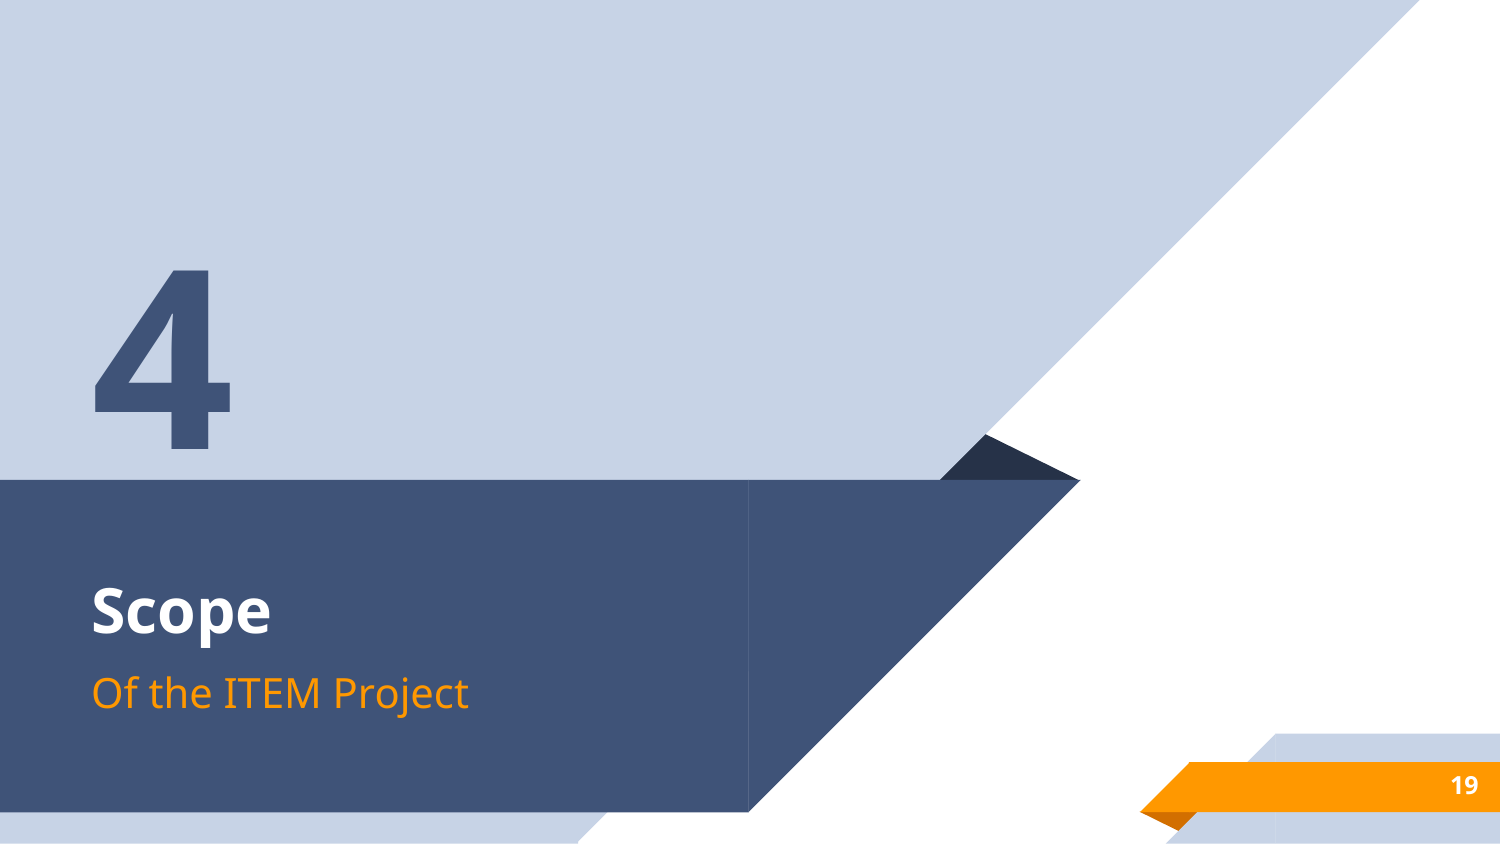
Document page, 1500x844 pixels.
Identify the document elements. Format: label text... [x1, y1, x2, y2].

subtitle Of the ITEM Project [76, 652, 748, 781]
text_box 4 [76, 0, 434, 515]
slide_number 19 [1249, 760, 1494, 813]
title Scope [76, 470, 748, 652]
